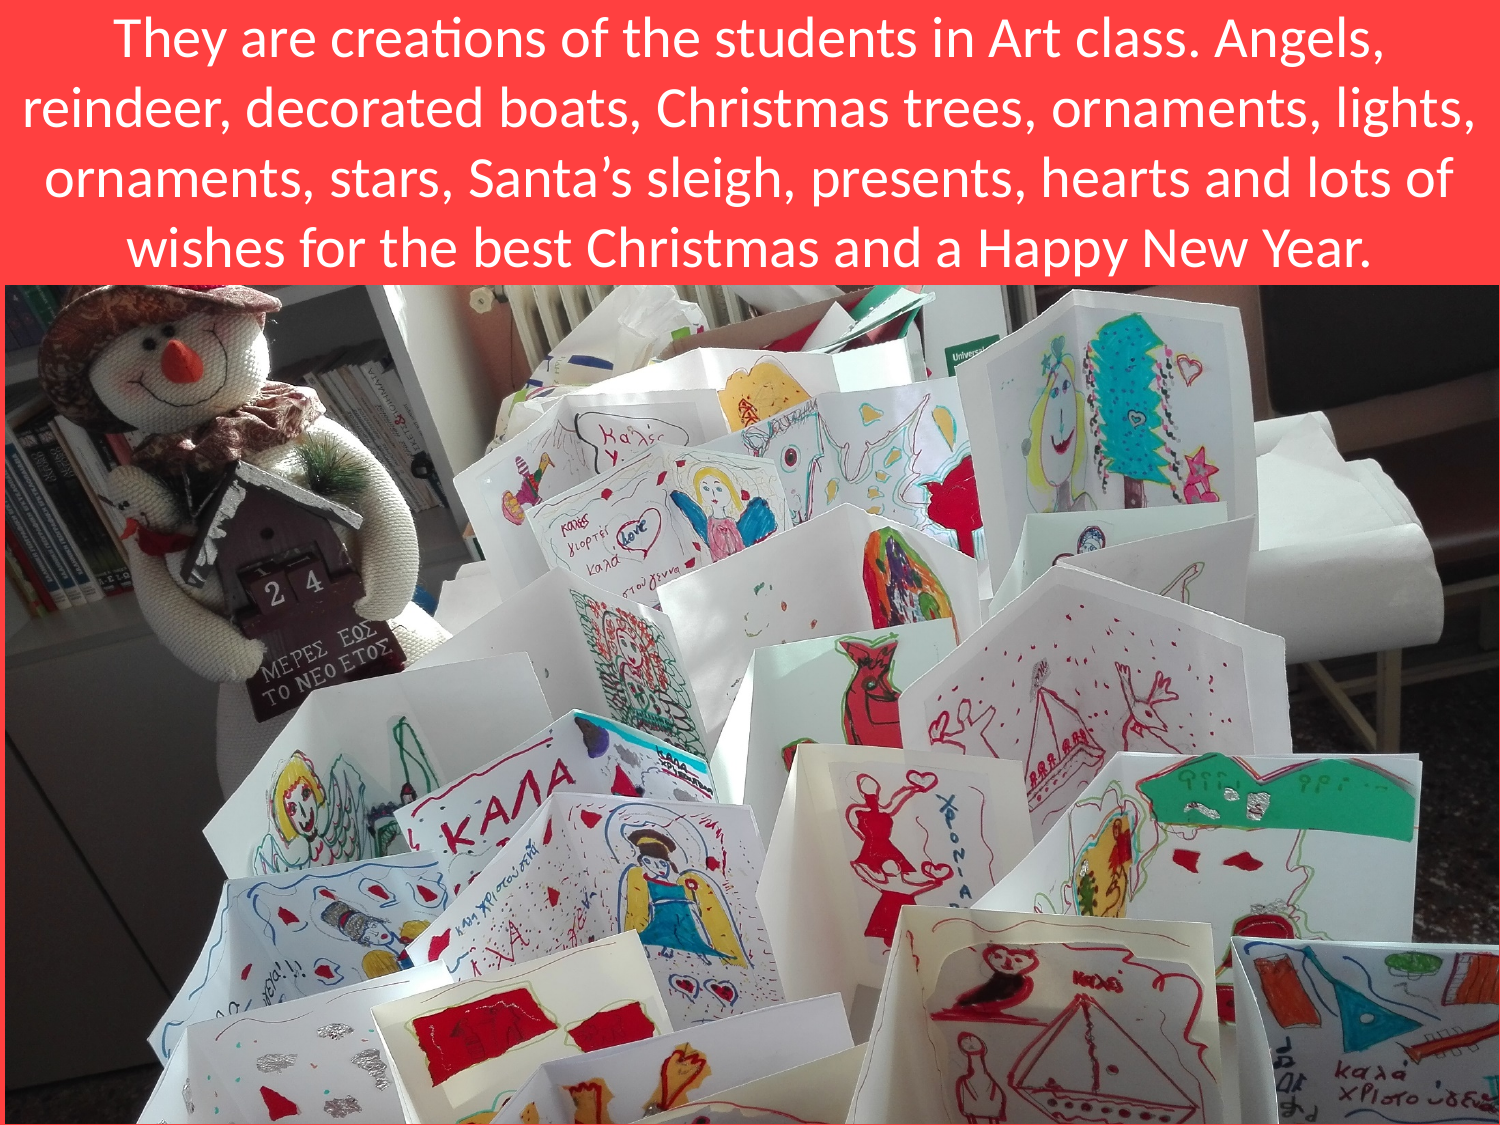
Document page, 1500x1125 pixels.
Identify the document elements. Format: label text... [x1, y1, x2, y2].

title They are creations of the students in Art class. Angels, reindeer, decorated boats, Christmas trees, ornaments, lights, ornaments, stars, Santa’s sleigh, presents, hearts and lots of wishes for the best Christmas and a Happy New Year. [0, 45, 1500, 233]
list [4, 285, 1499, 1125]
